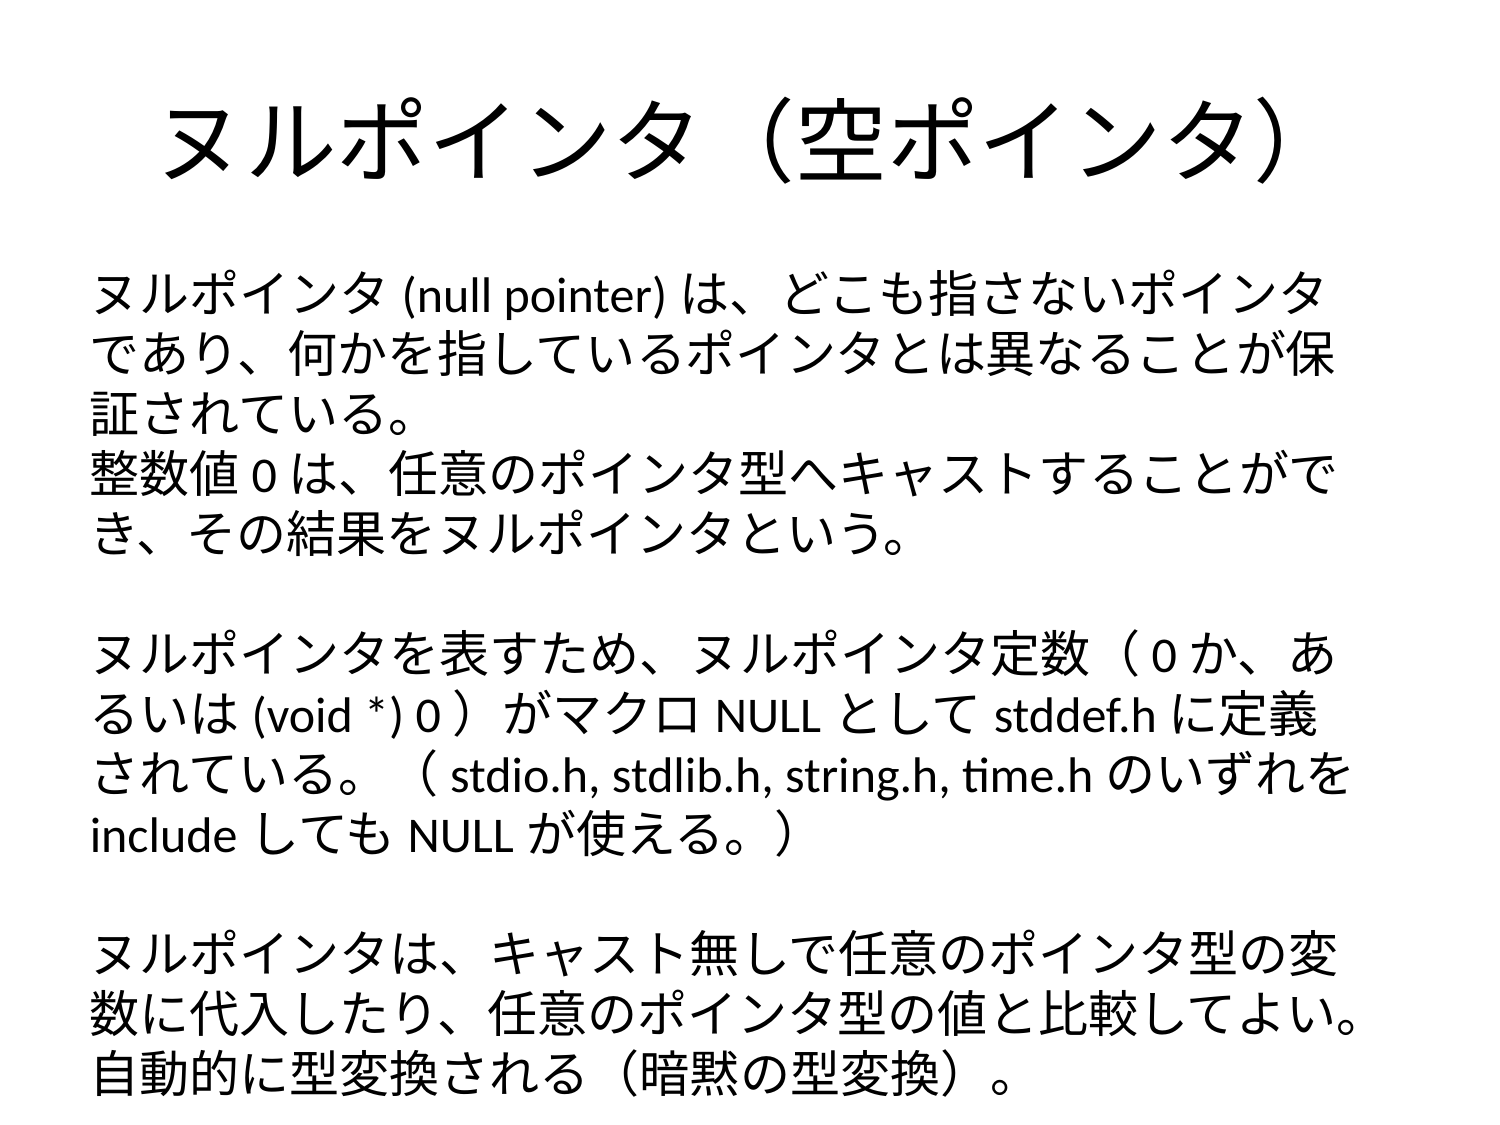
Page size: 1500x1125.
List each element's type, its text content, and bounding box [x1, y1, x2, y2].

title ヌルポインタ（空ポインタ） [75, 45, 1425, 233]
text_box ヌルポインタ(null pointer)は、どこも指さないポインタであり、何かを指しているポインタとは異なることが保証されている。 整数値0は、任意のポインタ型へキャストすることができ、その結果をヌルポインタという。 ヌルポインタを表すため、ヌルポインタ定数（0か、あるいは(void *) 0）がマクロNULLとしてstddef.hに定義されている。（stdio.h, stdlib.h, string.h, time.hのいずれをincludeしてもNULLが使える。） ヌルポインタは、キャスト無しで任意のポインタ型の変数に代入したり、任意のポインタ型の値と比較してよい。自動的に型変換される（暗黙の型変換）。 [75, 255, 1376, 1111]
